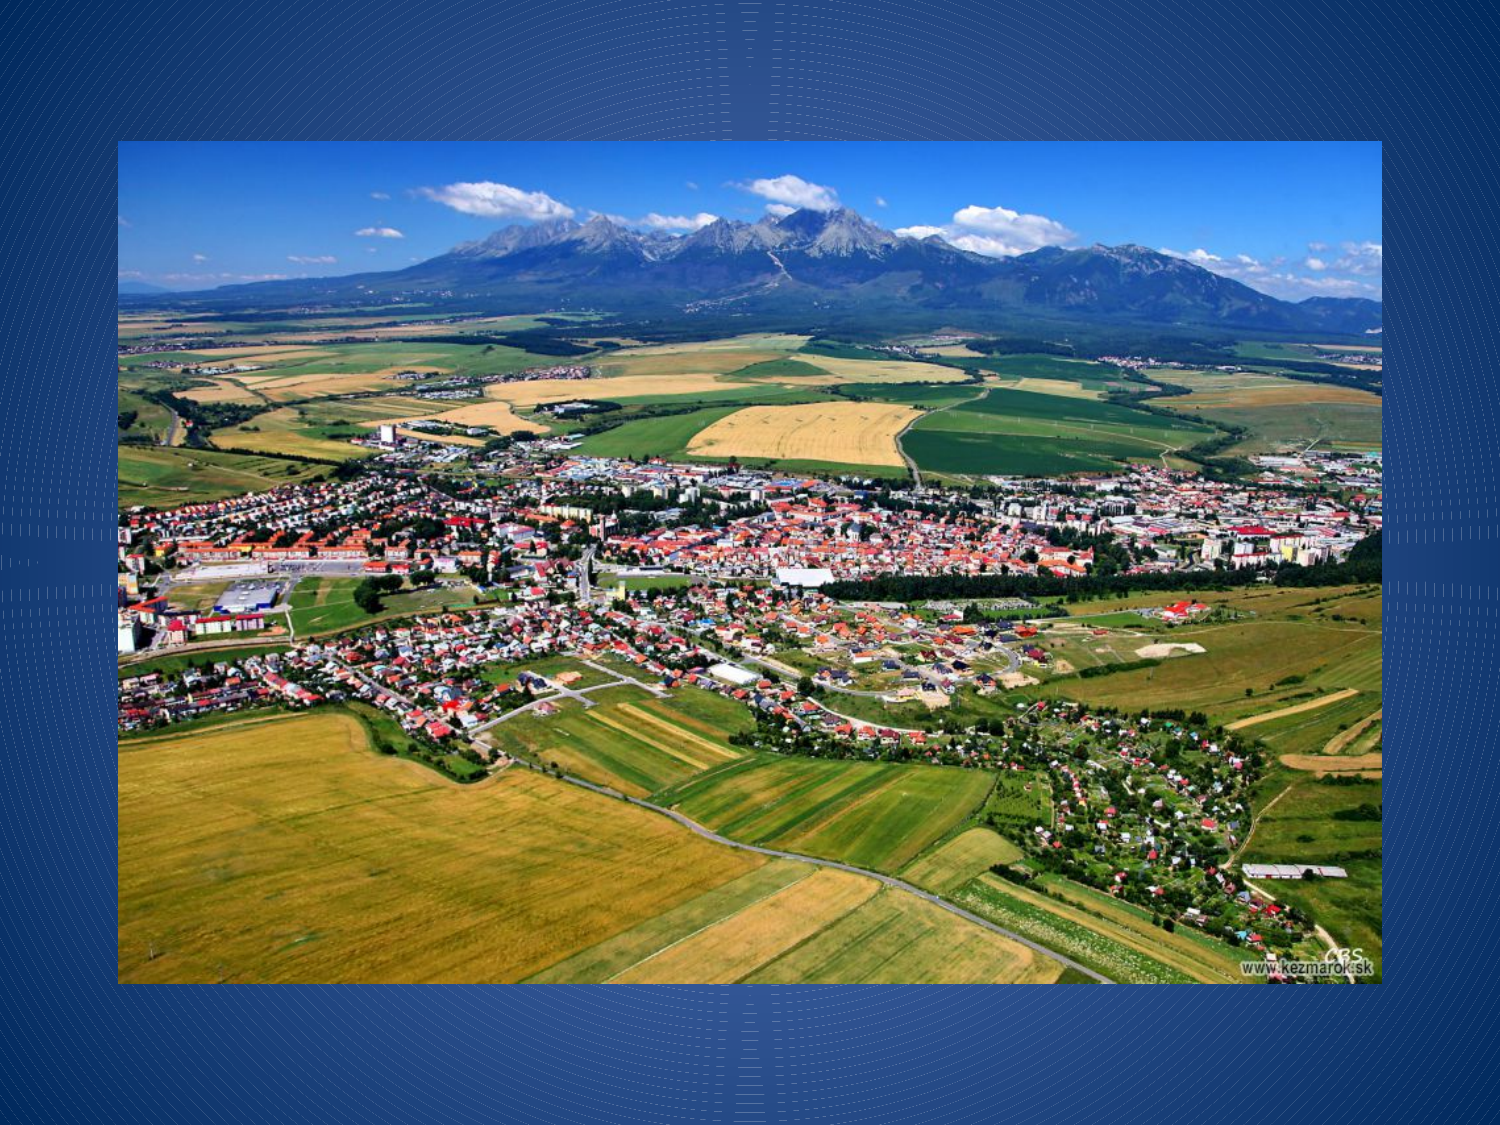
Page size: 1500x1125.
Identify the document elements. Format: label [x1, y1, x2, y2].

list [117, 140, 1383, 984]
